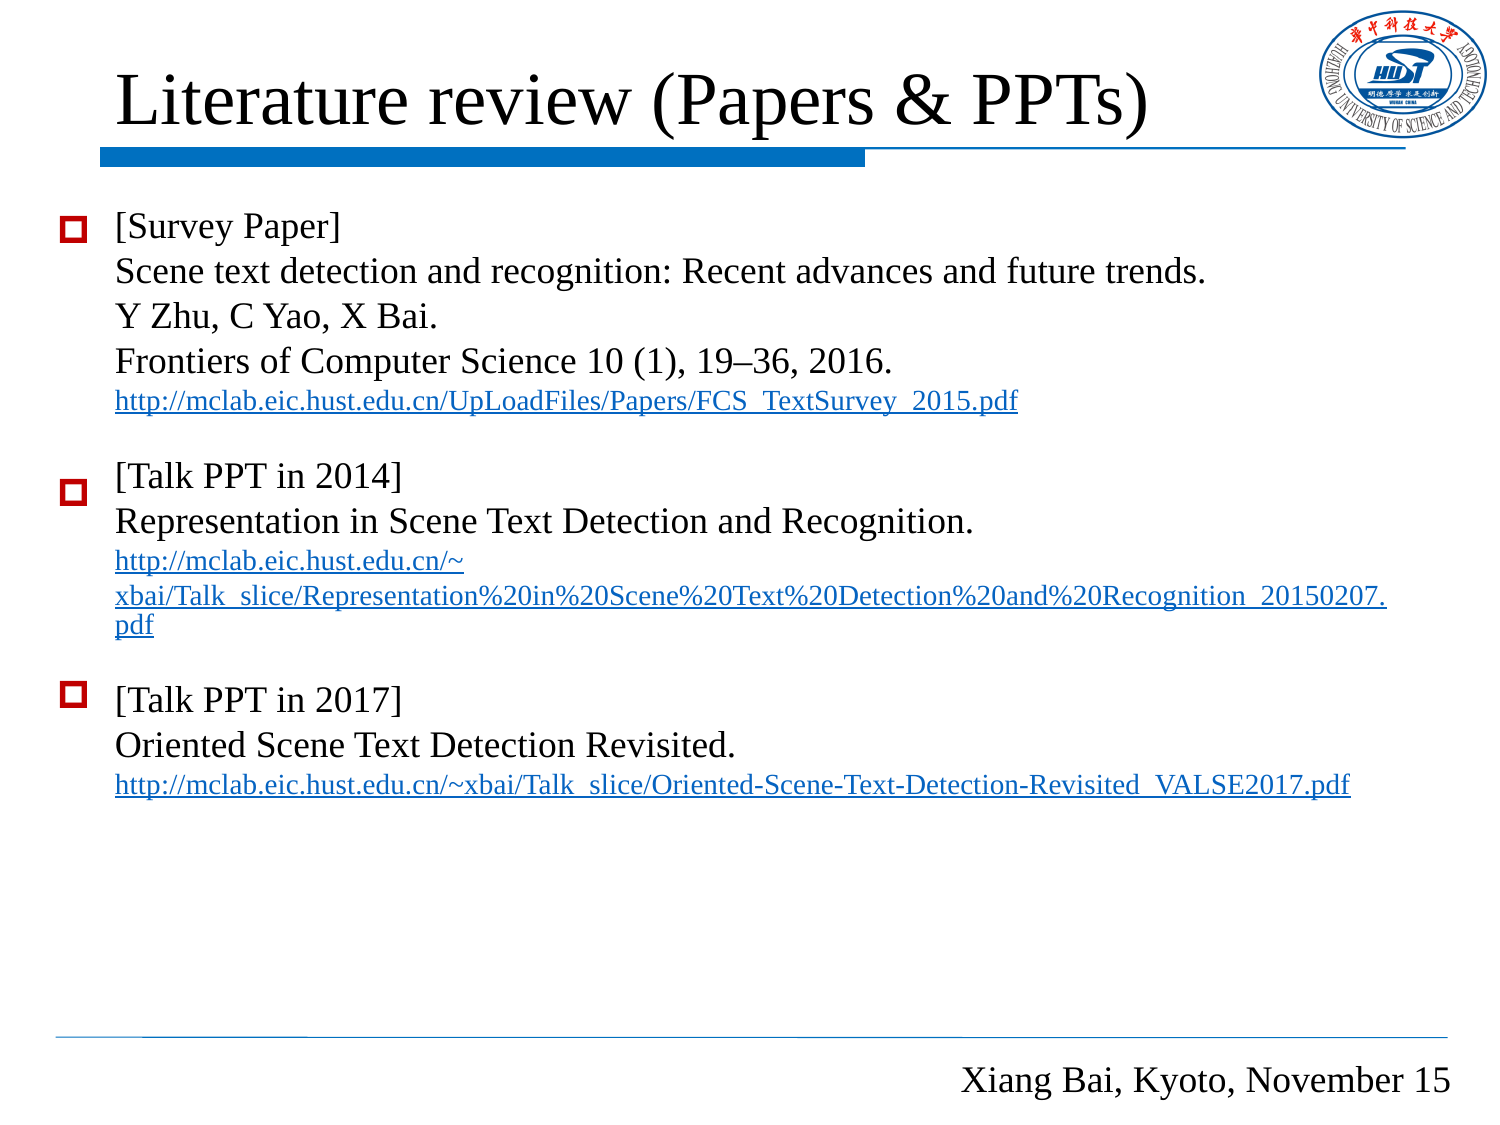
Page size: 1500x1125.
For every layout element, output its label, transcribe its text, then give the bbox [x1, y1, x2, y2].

text_box [Survey Paper] Scene text detection and recognition: Recent advances and future trends. Y Zhu, C Yao, X Bai. Frontiers of Computer Science 10 (1), 19–36, 2016. http://mclab.eic.hust.edu.cn/UpLoadFiles/Papers/FCS_TextSurvey_2015.pdf [Talk PPT in 2014] Representation in Scene Text Detection and Recognition. http://mclab.eic.hust.edu.cn/~xbai/Talk_slice/Representation%20in%20Scene%20Text%20Detection%20and%20Recognition_20150207.pdf [Talk PPT in 2017] Oriented Scene Text Detection Revisited. http://mclab.eic.hust.edu.cn/~xbai/Talk_slice/Oriented-Scene-Text-Detection-Revisited_VALSE2017.pdf [100, 194, 1410, 814]
text_box [42, 647, 208, 730]
text_box [42, 444, 208, 528]
title Literature review (Papers & PPTs) [100, 33, 1332, 168]
picture [1316, 7, 1490, 141]
text_box [42, 181, 208, 265]
